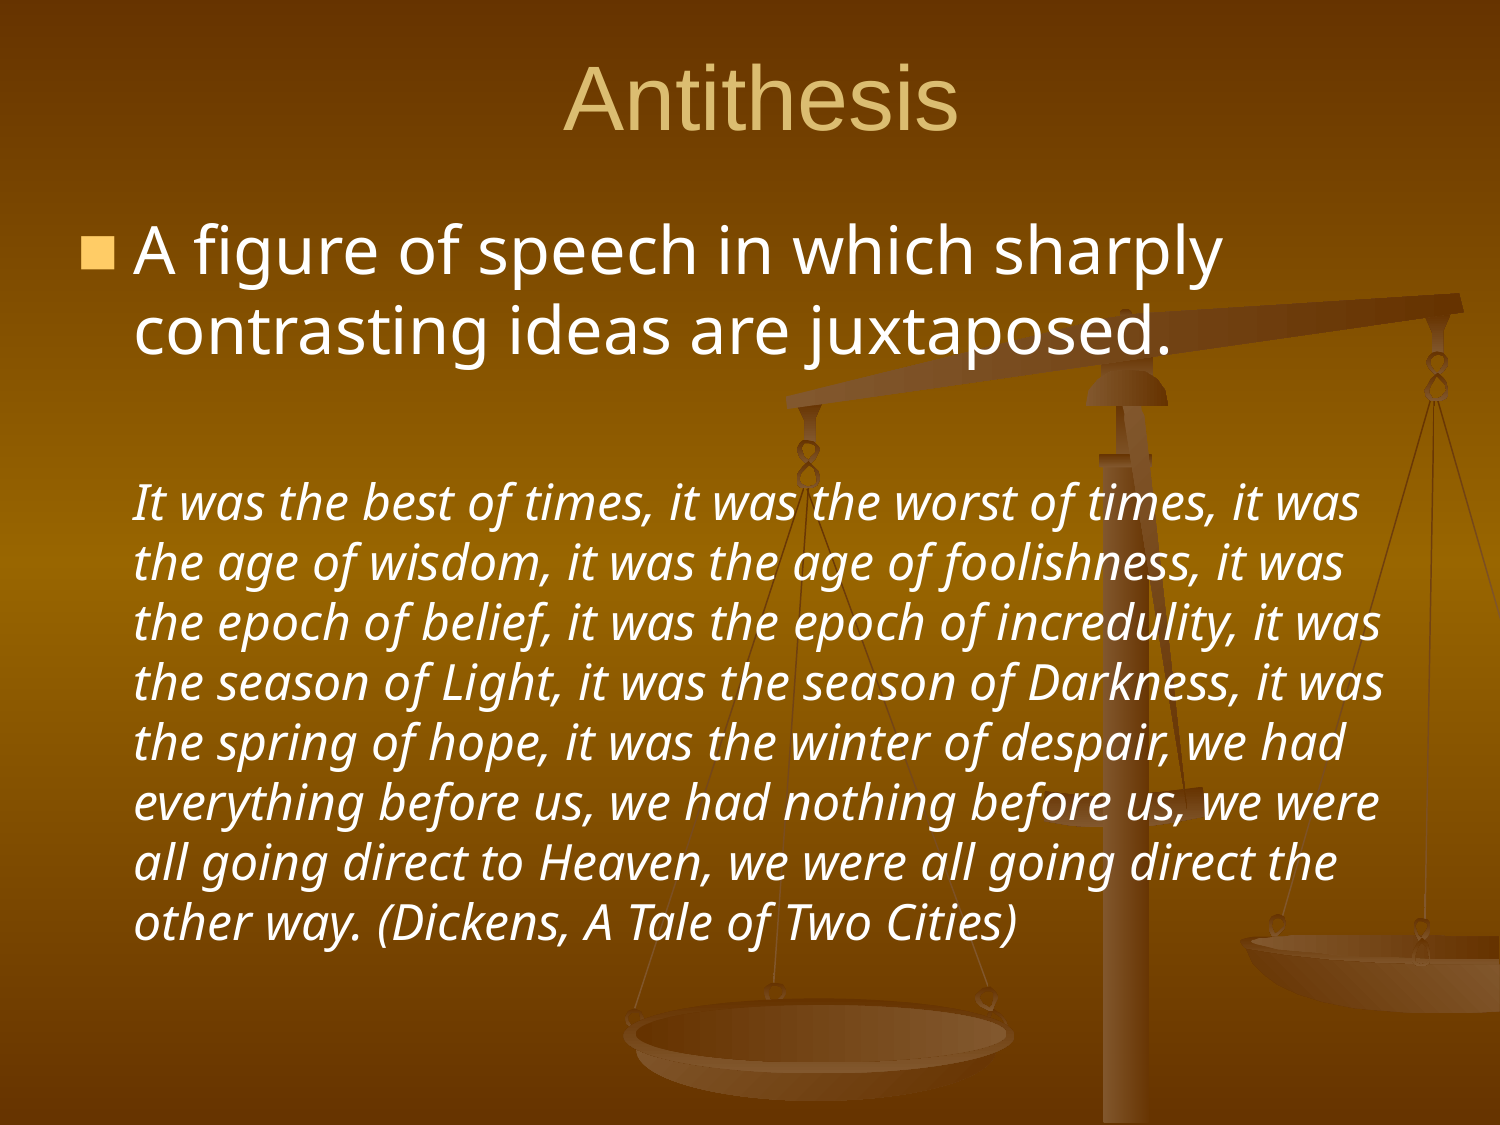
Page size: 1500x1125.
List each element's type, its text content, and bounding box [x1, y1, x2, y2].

title Antithesis [87, 0, 1438, 188]
list A figure of speech in which sharply contrasting ideas are juxtaposed. It was the best of times, it was the worst of times, it was the age of wisdom, it was the age of foolishness, it was the epoch of belief, it was the epoch of incredulity, it was the season of Light, it was the season of Darkness, it was the spring of hope, it was the winter of despair, we had everything before us, we had nothing before us, we were all going direct to Heaven, we were all going direct the other way. (Dickens, A Tale of Two Cities) [62, 200, 1413, 944]
